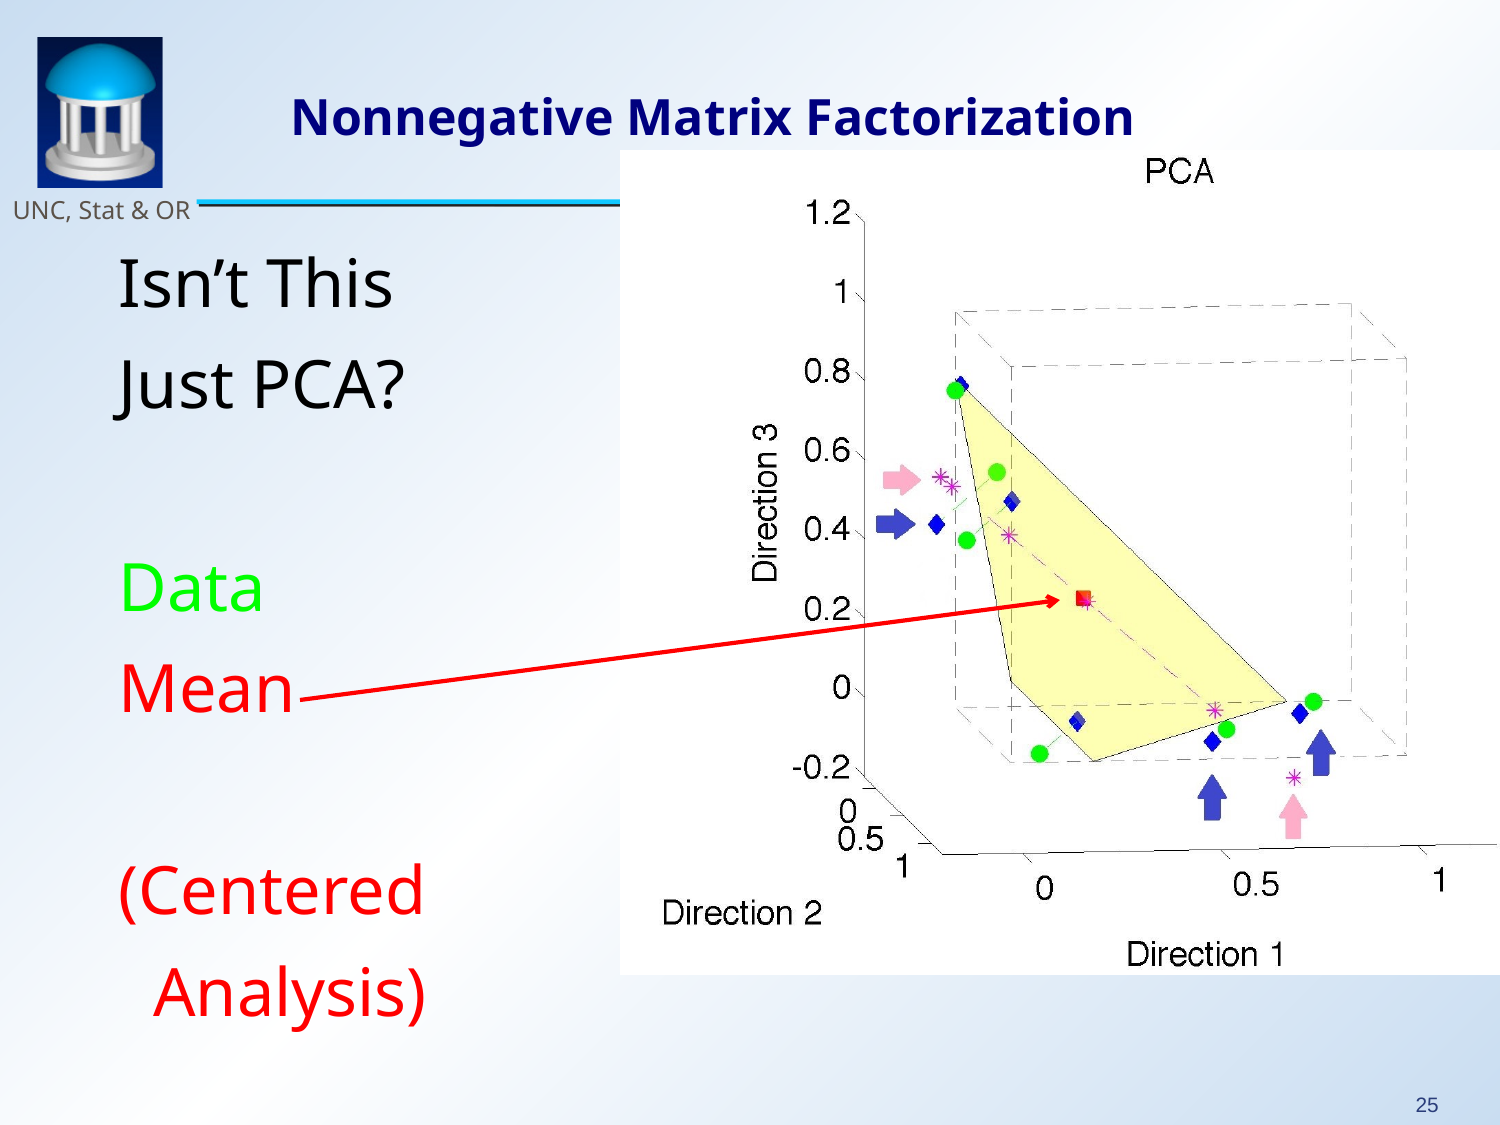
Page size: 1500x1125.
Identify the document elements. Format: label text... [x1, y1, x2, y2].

picture [619, 149, 1500, 976]
list Isn’t This Just PCA? Data Mean (Centered Analysis) [103, 224, 1432, 1076]
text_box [299, 599, 1061, 701]
title Nonnegative Matrix Factorization [274, 74, 1448, 156]
